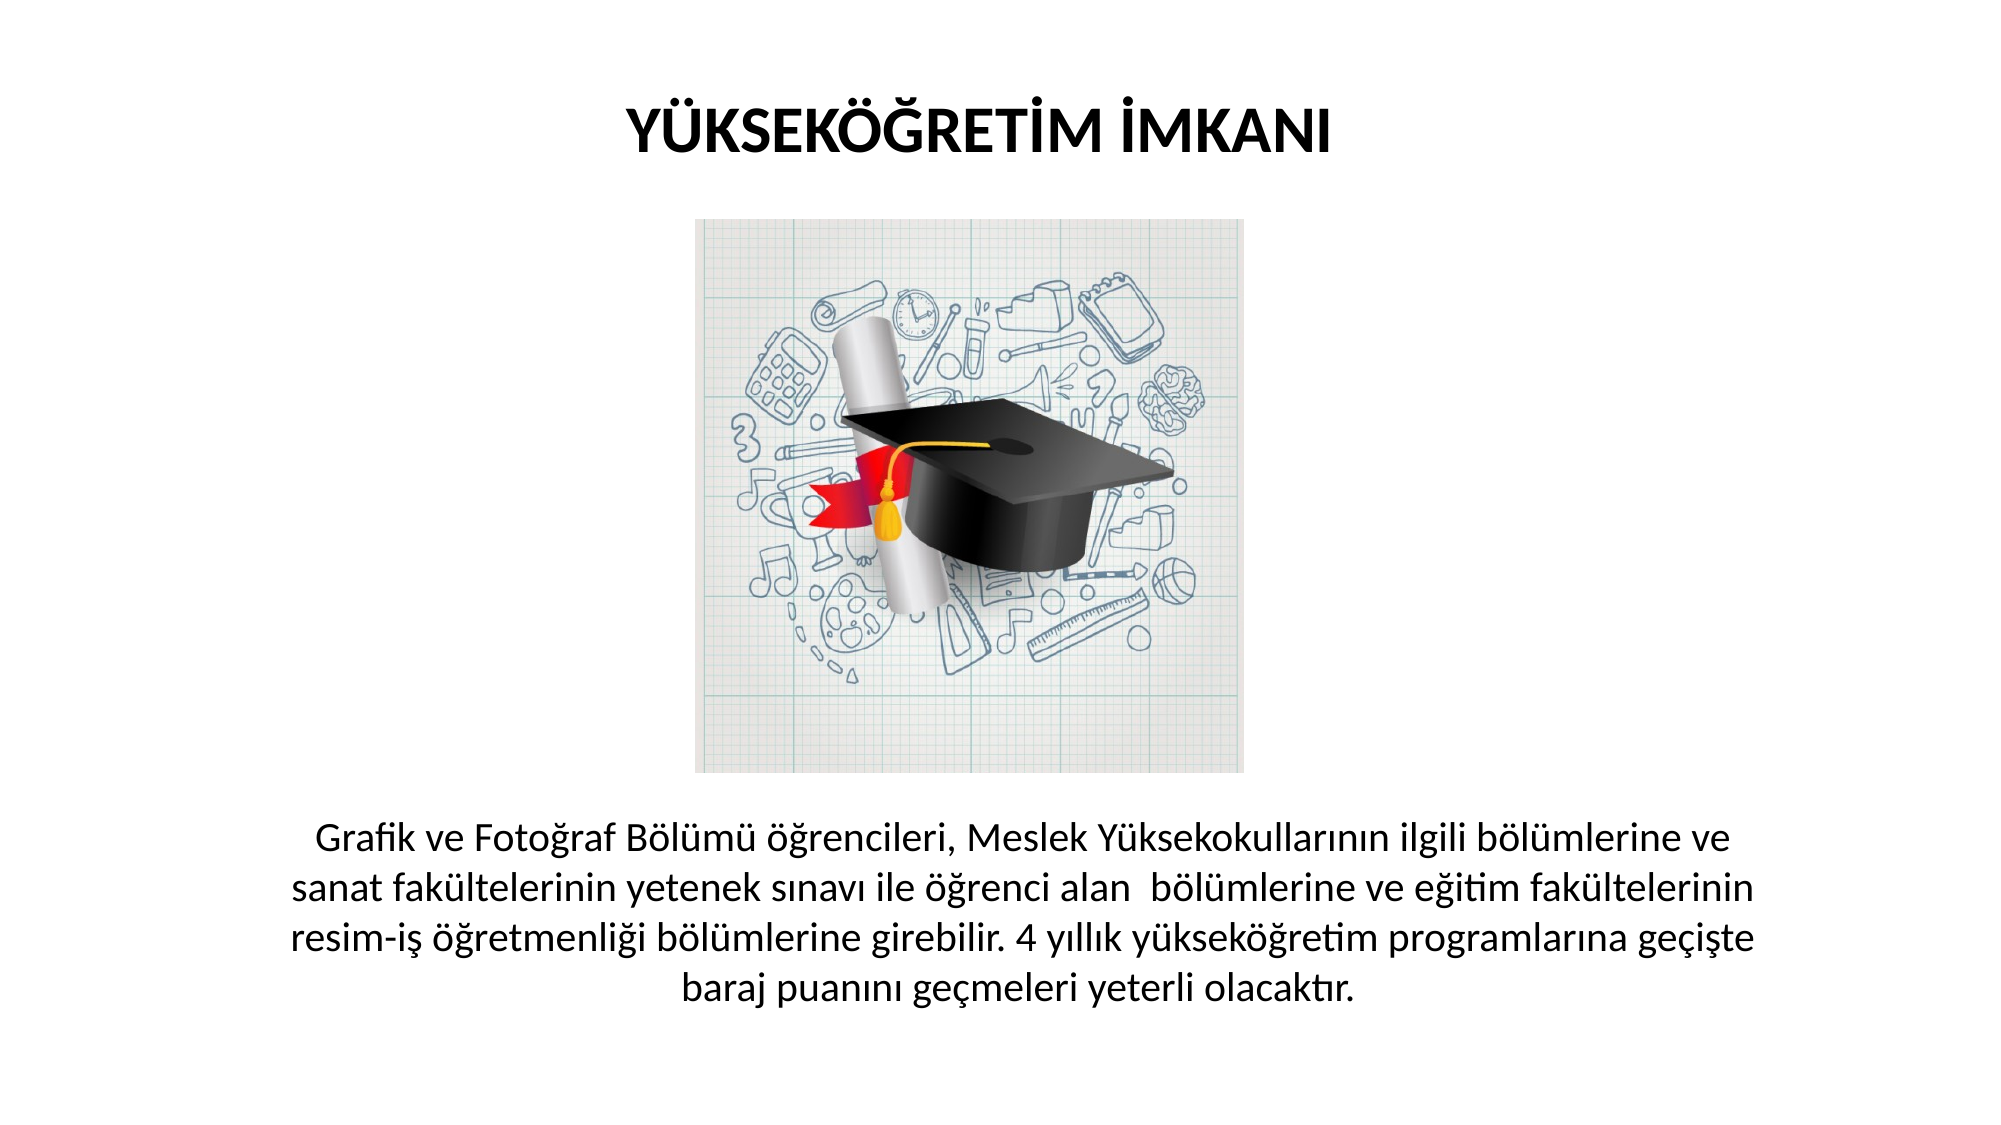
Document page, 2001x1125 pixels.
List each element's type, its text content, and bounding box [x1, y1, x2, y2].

text_box Grafik ve Fotoğraf Bölümü öğrencileri, Meslek Yüksekokullarının ilgili bölümlerine ve sanat fakültelerinin yetenek sınavı ile öğrenci alan bölümlerine ve eğitim fakültelerinin resim-iş öğretmenliği bölümlerine girebilir. 4 yıllık yükseköğretim programlarına geçişte baraj puanını geçmeleri yeterli olacaktır. [261, 802, 1786, 1062]
picture [692, 219, 1246, 773]
text_box YÜKSEKÖĞRETİM İMKANI [426, 78, 1384, 174]
